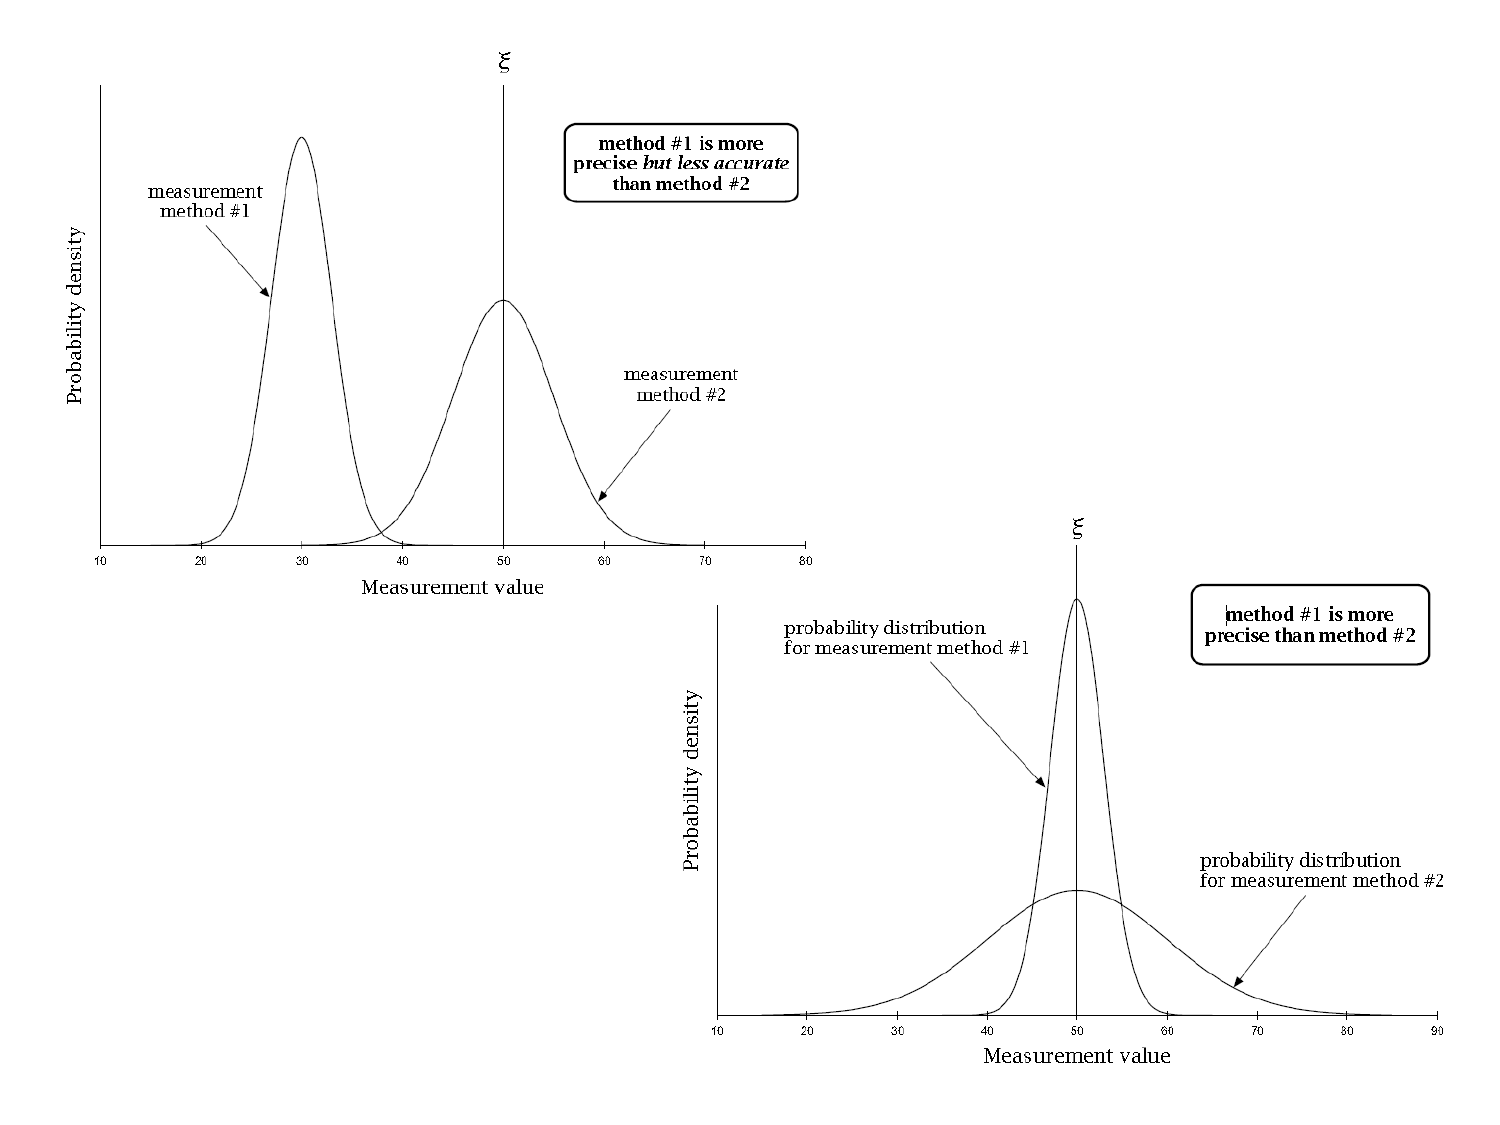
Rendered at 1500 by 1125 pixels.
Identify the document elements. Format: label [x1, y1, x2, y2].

picture [49, 24, 1500, 1067]
